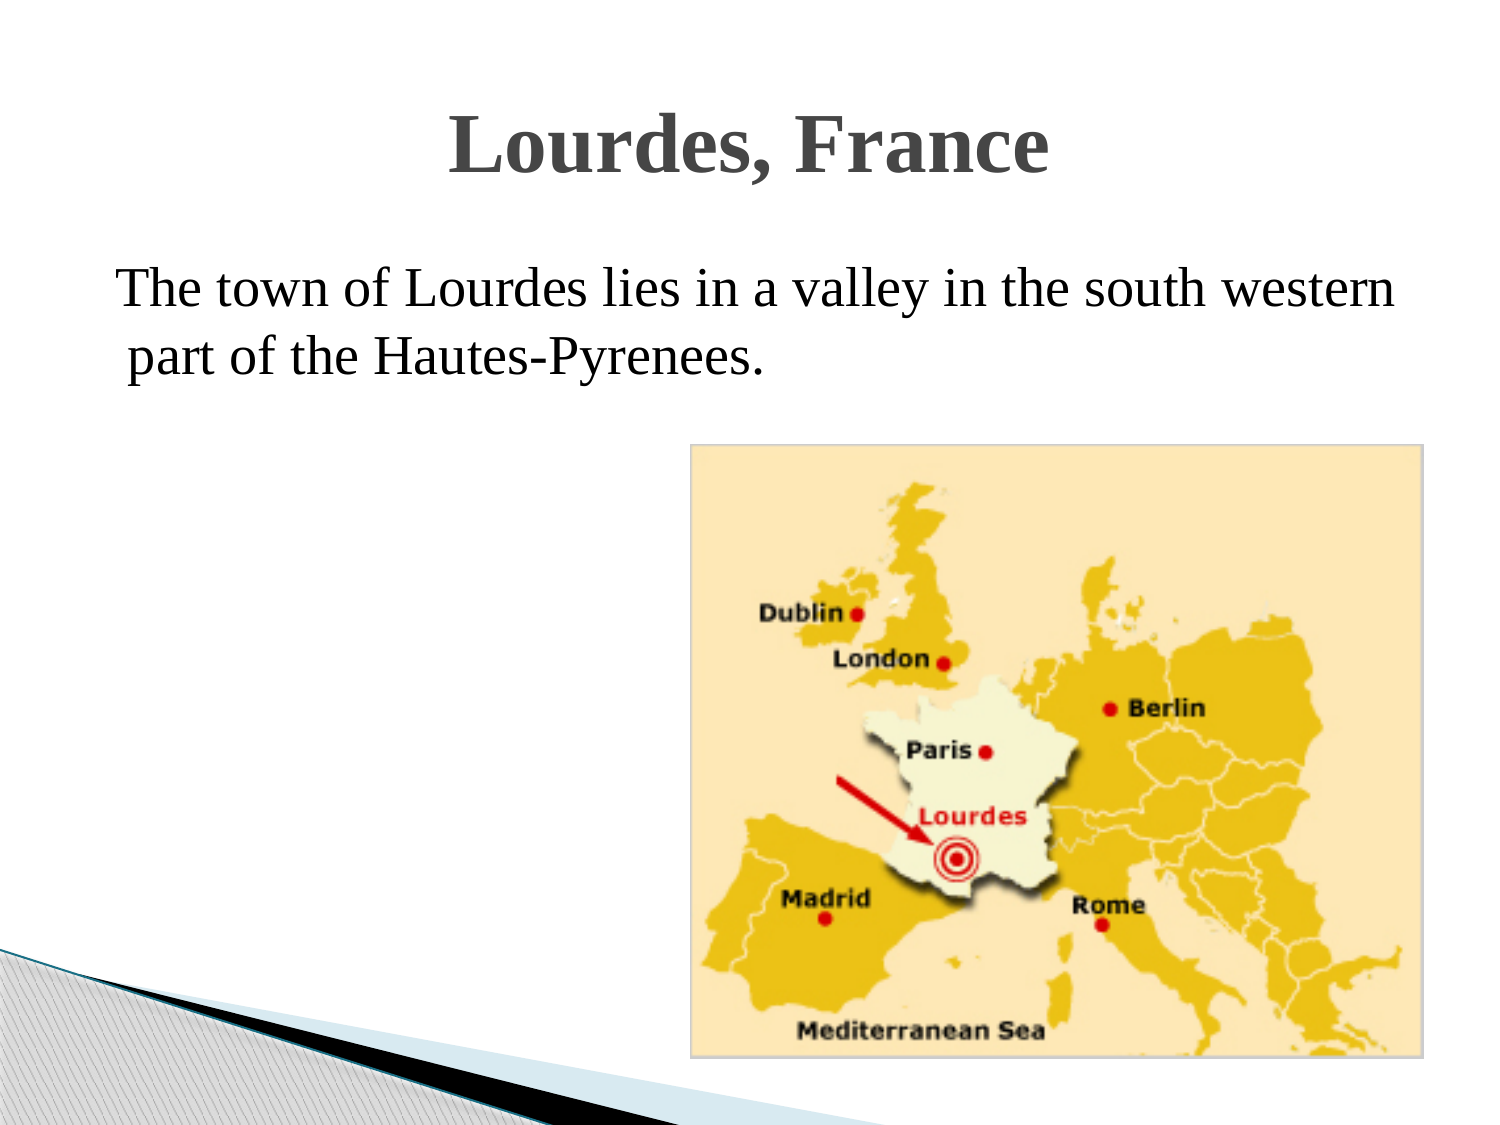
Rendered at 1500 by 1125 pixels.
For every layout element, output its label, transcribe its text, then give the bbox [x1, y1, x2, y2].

title Lourdes, France [75, 45, 1425, 233]
list The town of Lourdes lies in a valley in the south western part of the Hautes-Pyrenees. [53, 243, 1425, 986]
picture [690, 444, 1424, 1059]
